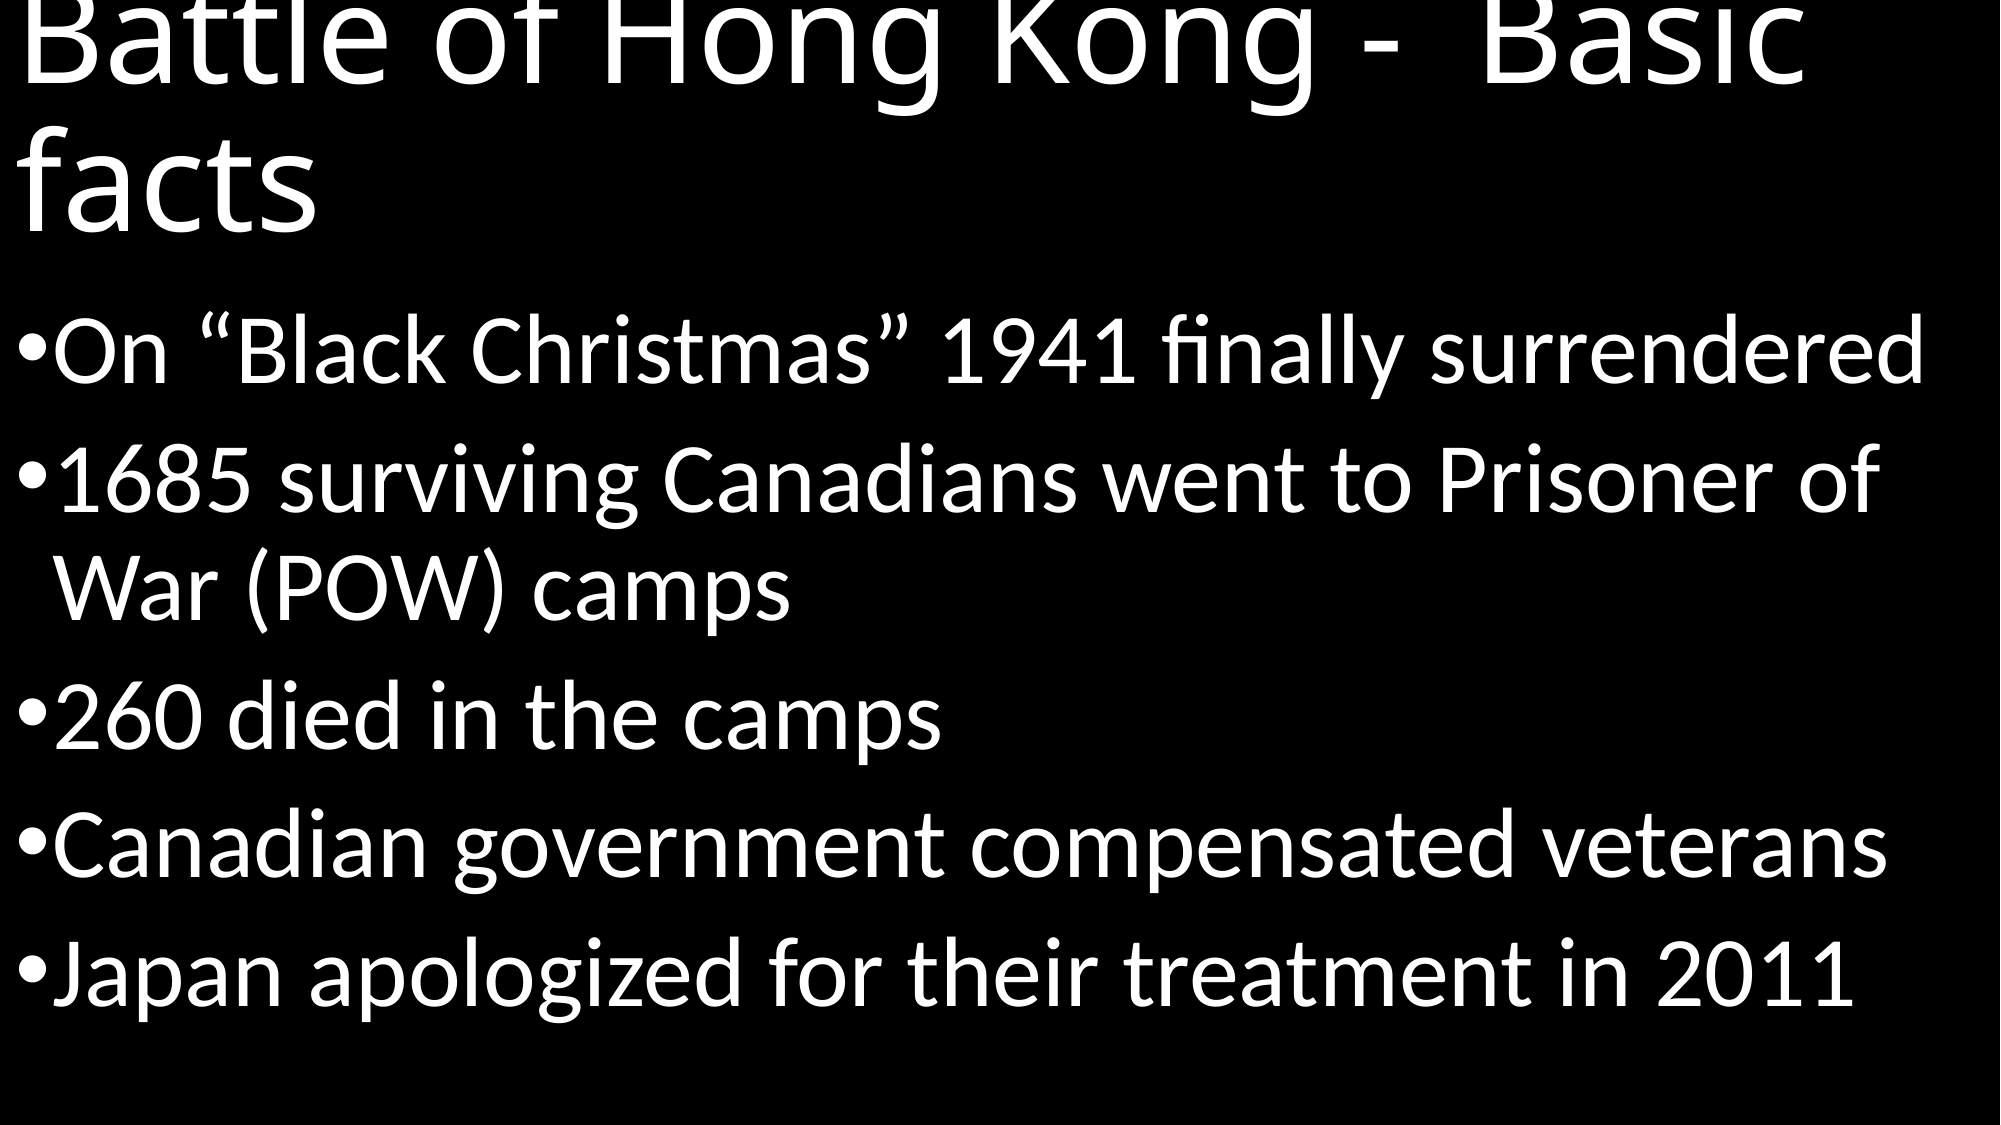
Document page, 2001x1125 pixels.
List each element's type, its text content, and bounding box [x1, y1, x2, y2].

title Battle of Hong Kong - Basic facts [0, 0, 2000, 226]
list On “Black Christmas” 1941 finally surrendered 1685 surviving Canadians went to Prisoner of War (POW) camps 260 died in the camps Canadian government compensated veterans Japan apologized for their treatment in 2011 [0, 290, 2000, 1125]
